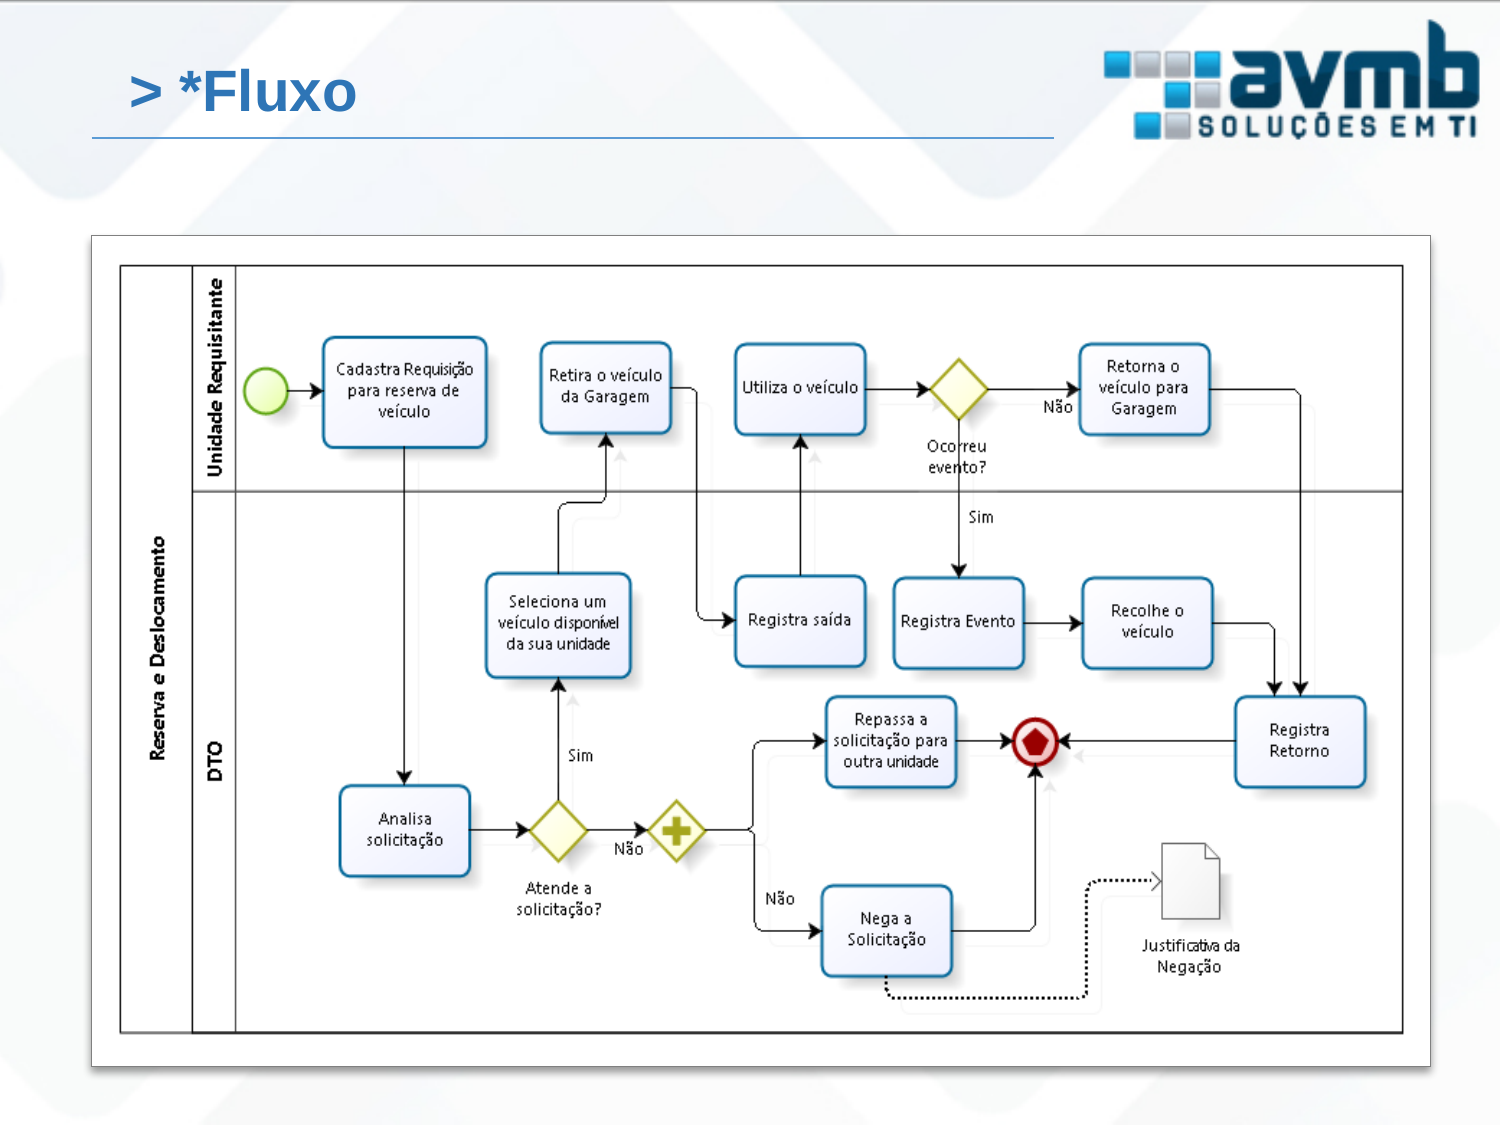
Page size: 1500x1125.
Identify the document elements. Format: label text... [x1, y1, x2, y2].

text_box > *Fluxo [91, 54, 1398, 185]
picture [0, 0, 1500, 1125]
